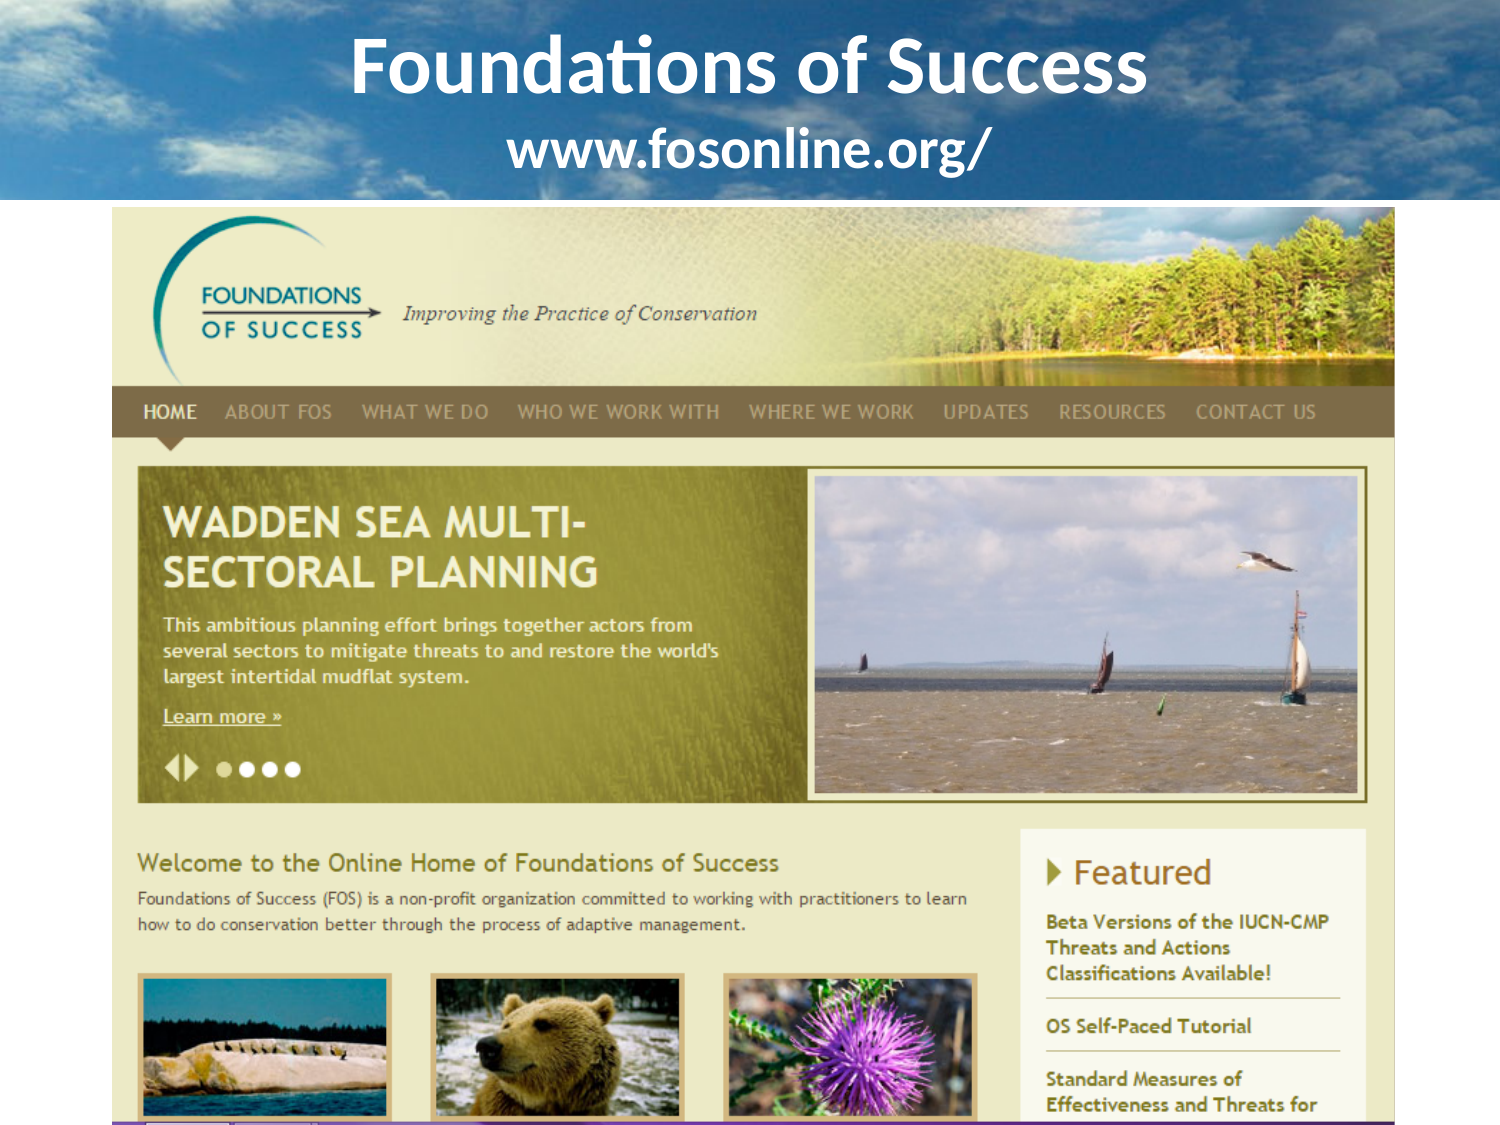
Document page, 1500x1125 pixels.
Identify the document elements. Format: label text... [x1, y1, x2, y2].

title Foundations of Success www.fosonline.org/ [75, 1, 1425, 190]
picture [111, 206, 1395, 1125]
picture [0, 0, 1500, 200]
